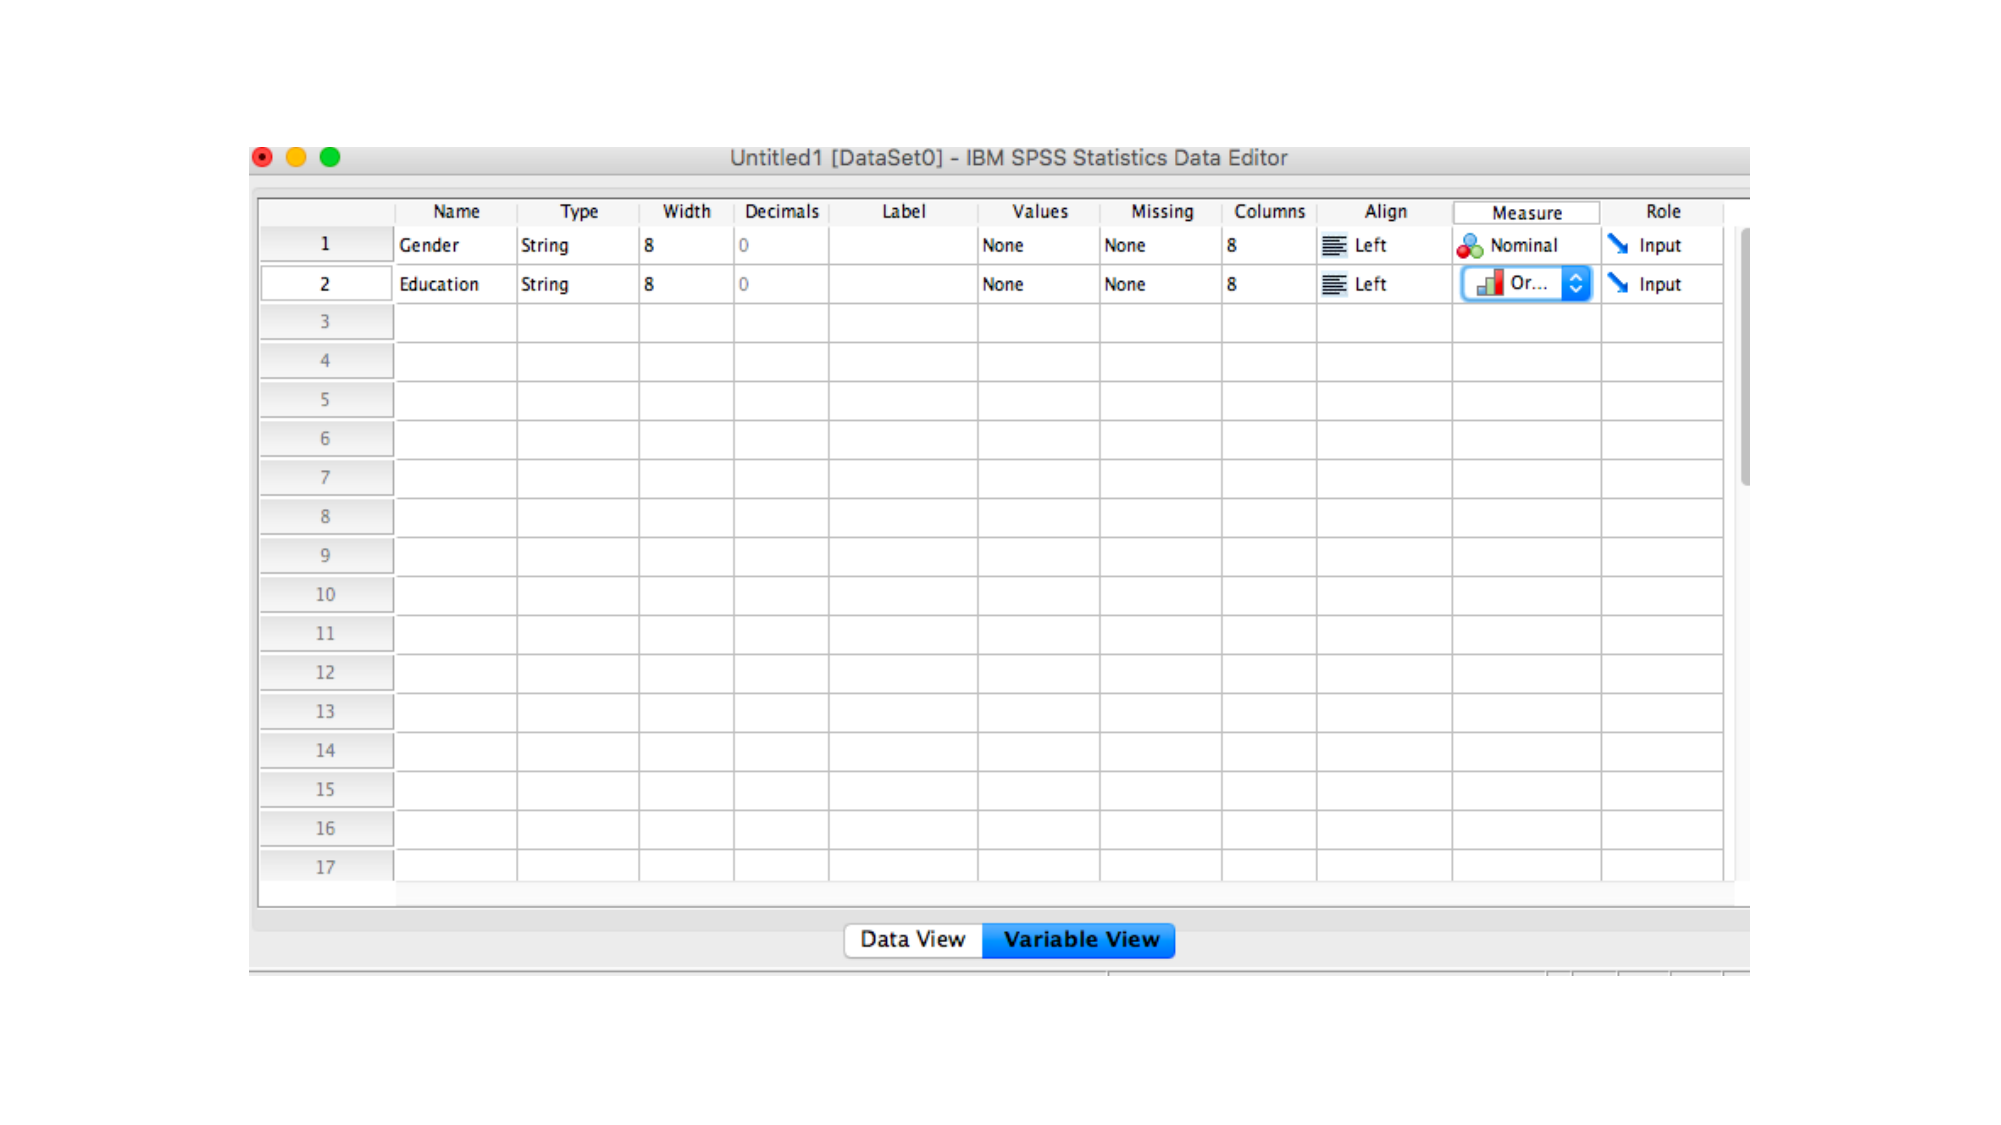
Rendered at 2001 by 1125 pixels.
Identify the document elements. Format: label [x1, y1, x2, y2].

picture [249, 147, 1751, 977]
